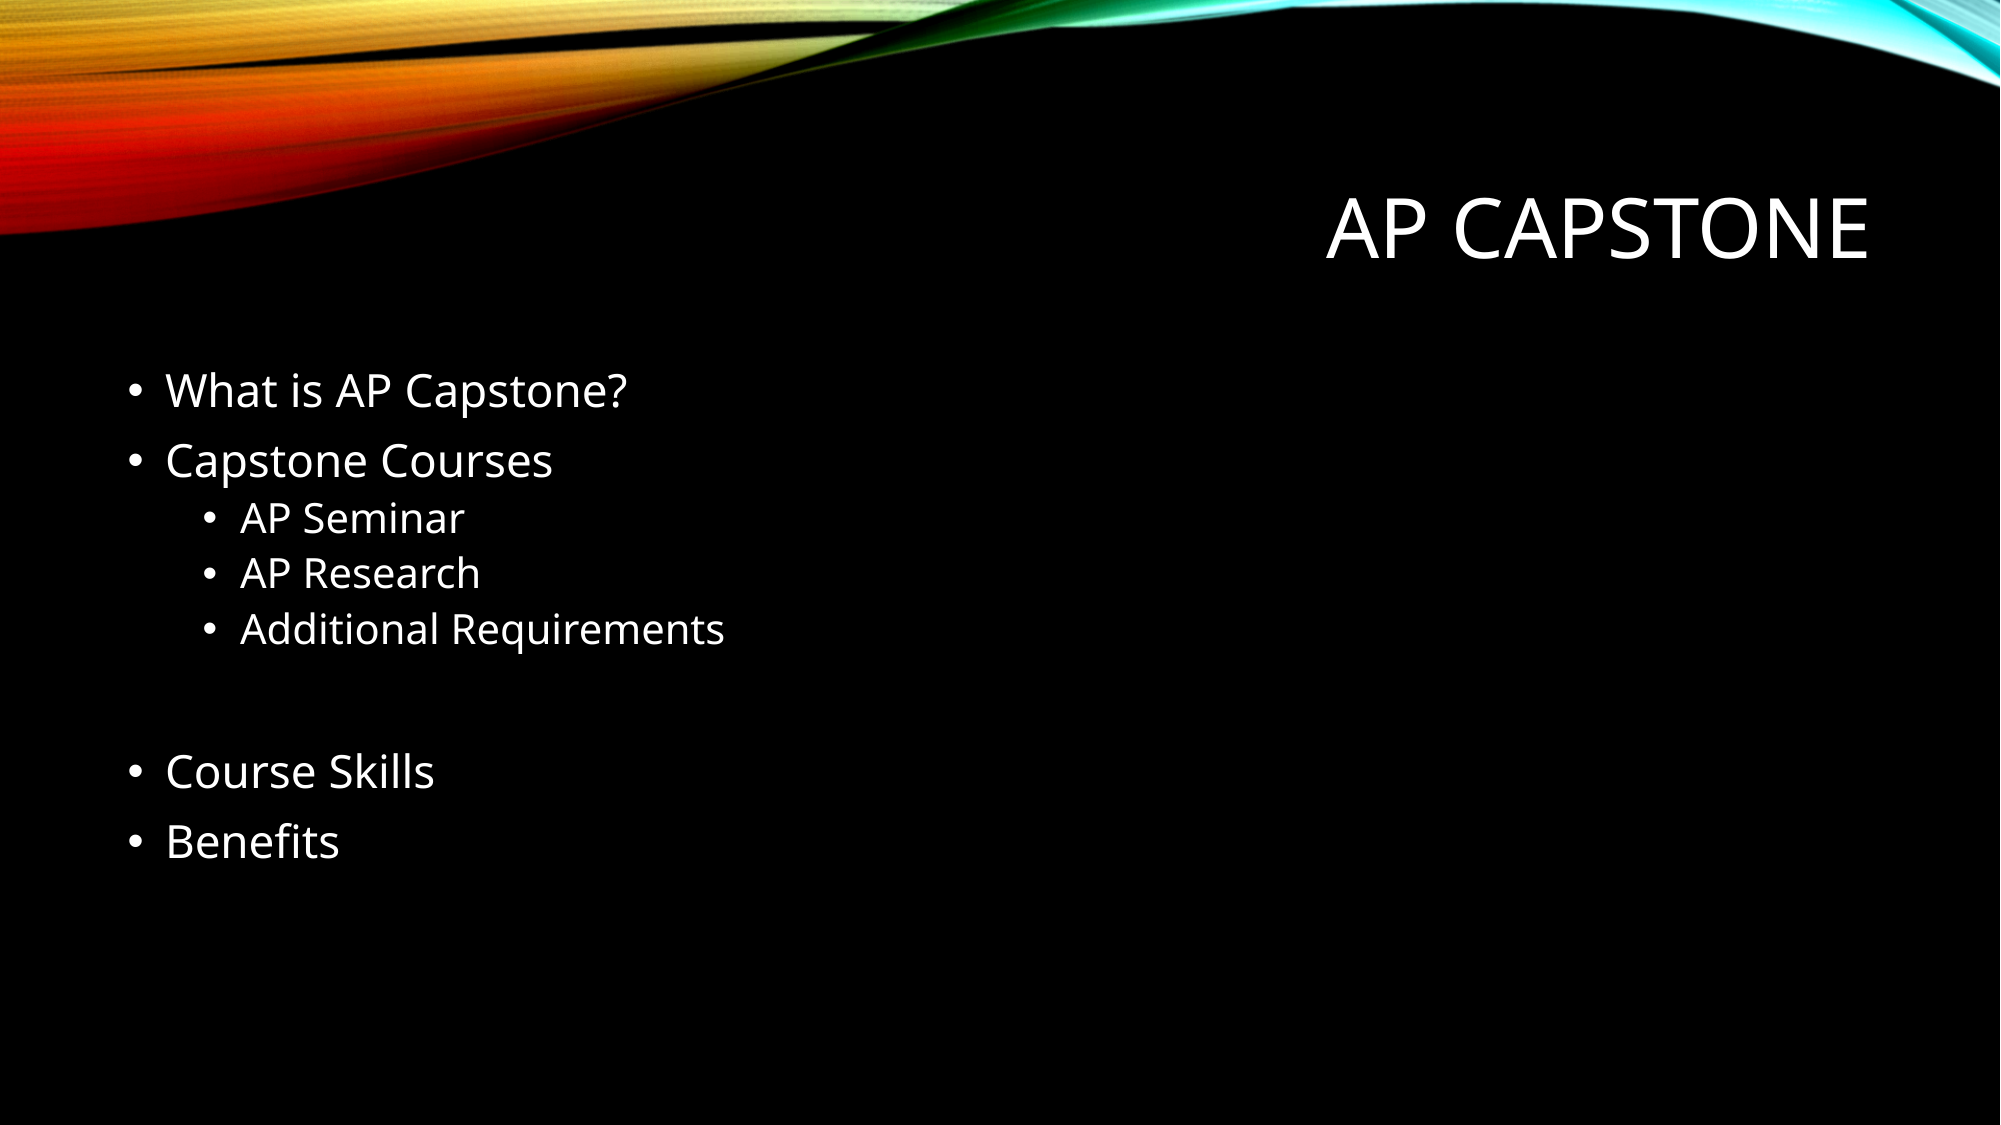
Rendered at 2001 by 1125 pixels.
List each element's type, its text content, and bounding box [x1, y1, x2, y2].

list What is AP Capstone? Capstone Courses AP Seminar AP Research Additional Requirements Course Skills Benefits [112, 360, 1860, 1021]
picture [0, 0, 2000, 237]
title AP Capstone [474, 125, 1888, 338]
